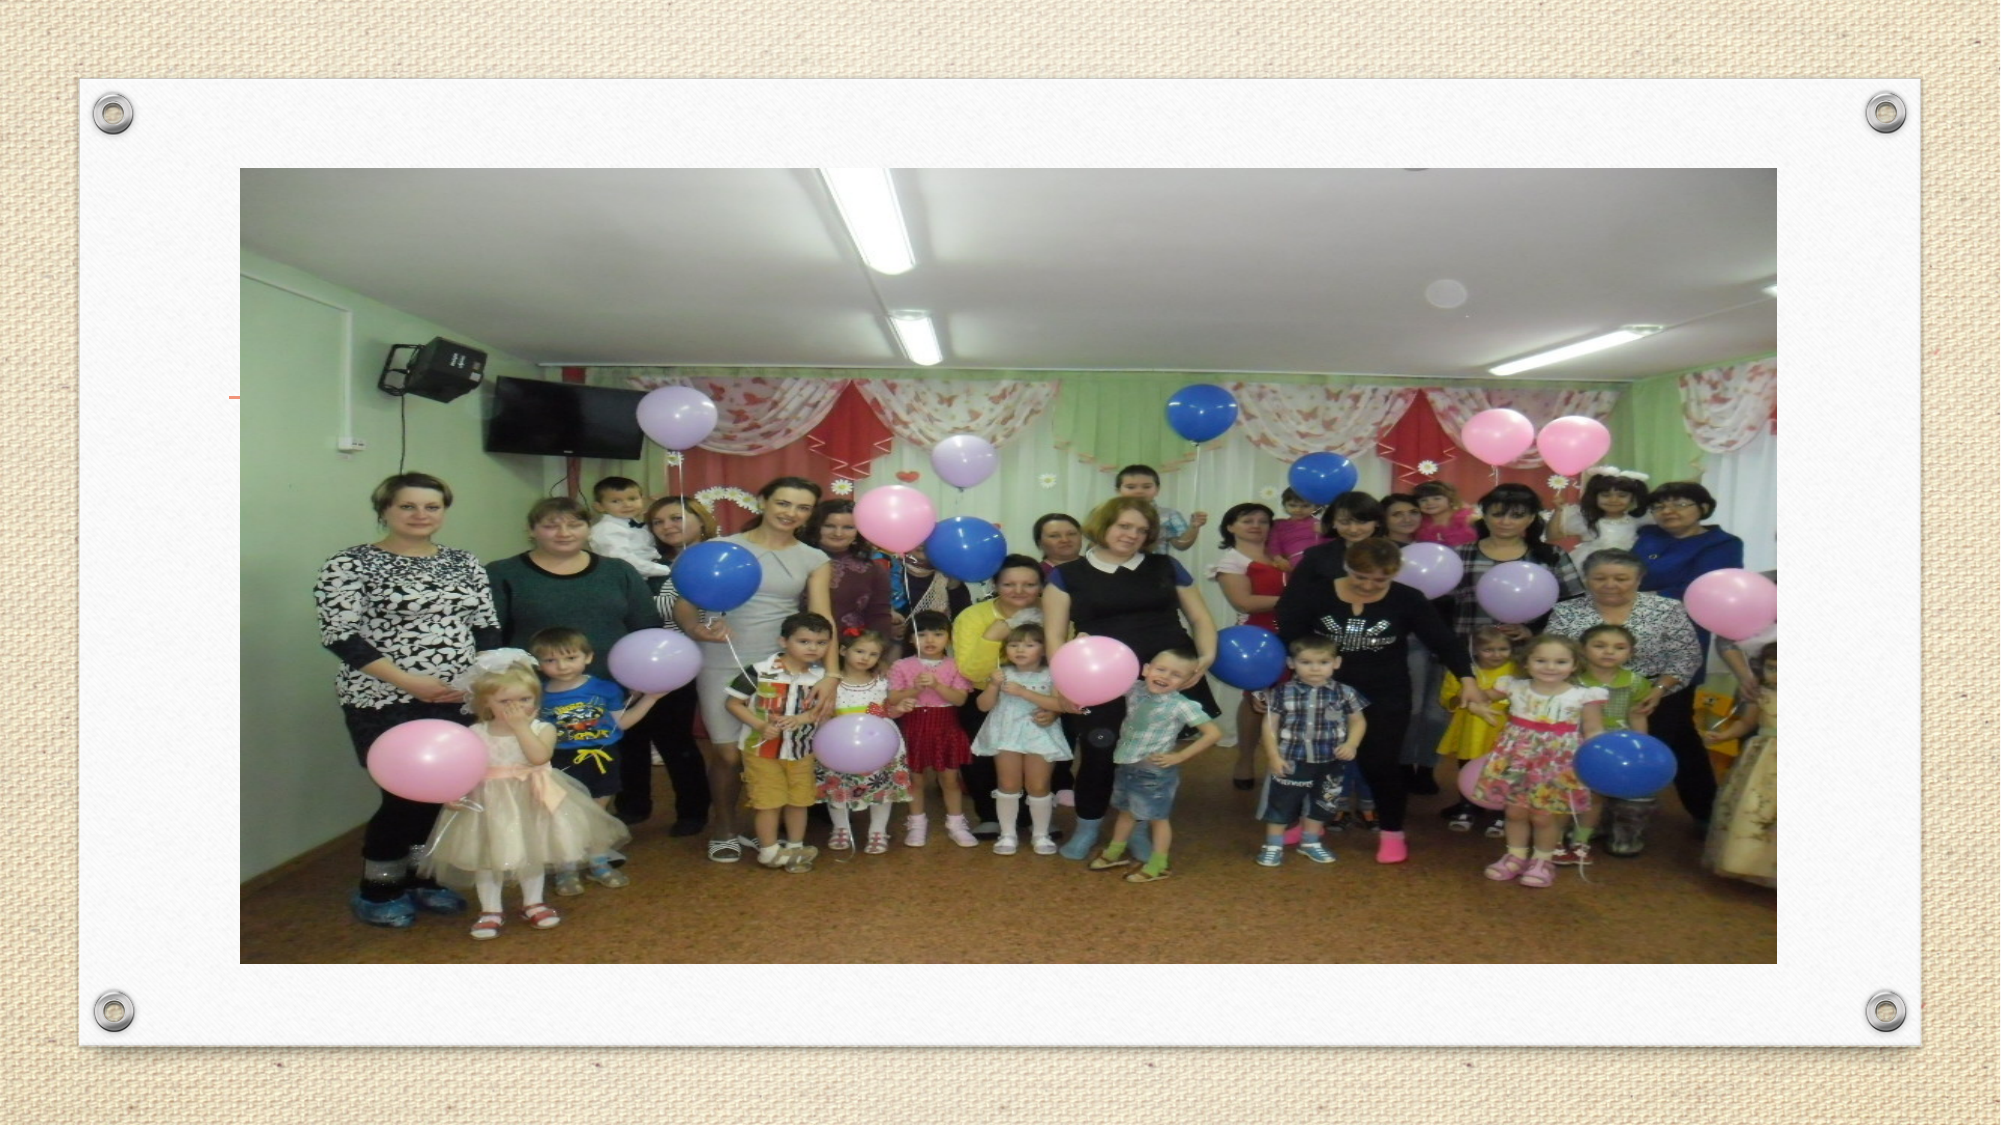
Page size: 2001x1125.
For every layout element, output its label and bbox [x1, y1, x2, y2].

list [239, 168, 1778, 964]
picture [0, 0, 2001, 1125]
